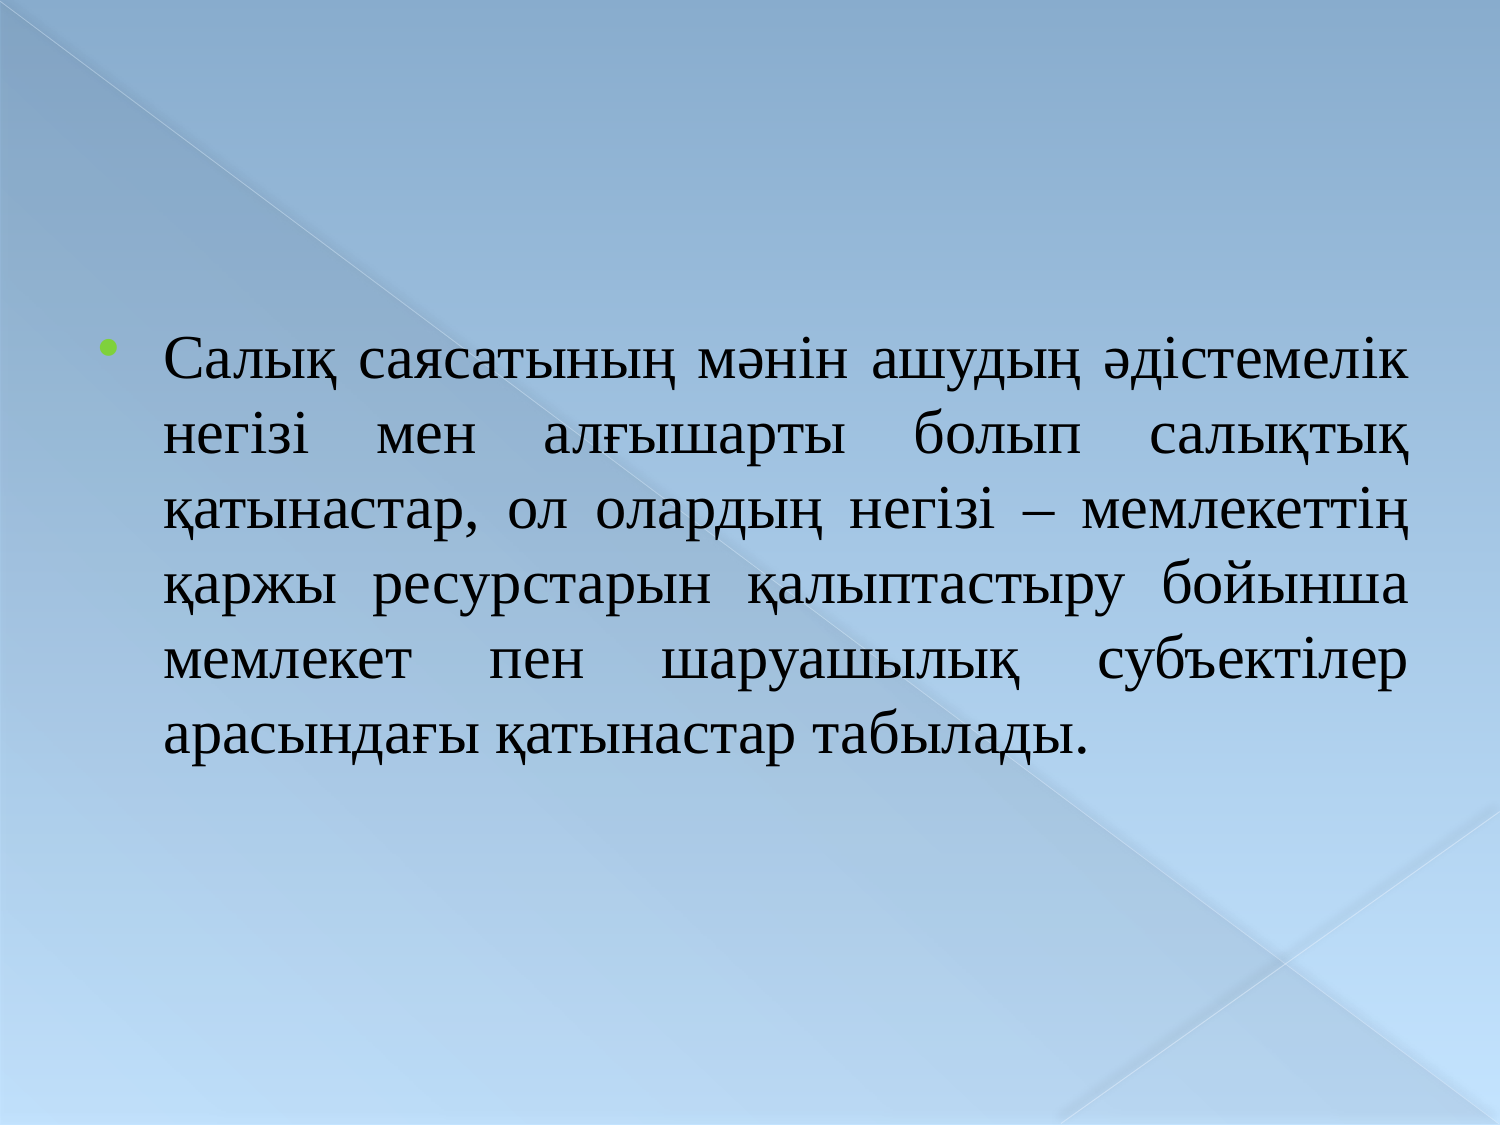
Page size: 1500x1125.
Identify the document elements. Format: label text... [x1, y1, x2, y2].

list Салық саясатының мәнін ашудың әдістемелік негізі мен алғышарты болып салықтық қатынастар, ол олардың негізі – мемлекеттің қаржы ресурстарын қалыптастыру бойынша мемлекет пен шаруашылық субъектілер арасындағы қатынастар табылады. [75, 308, 1425, 1059]
